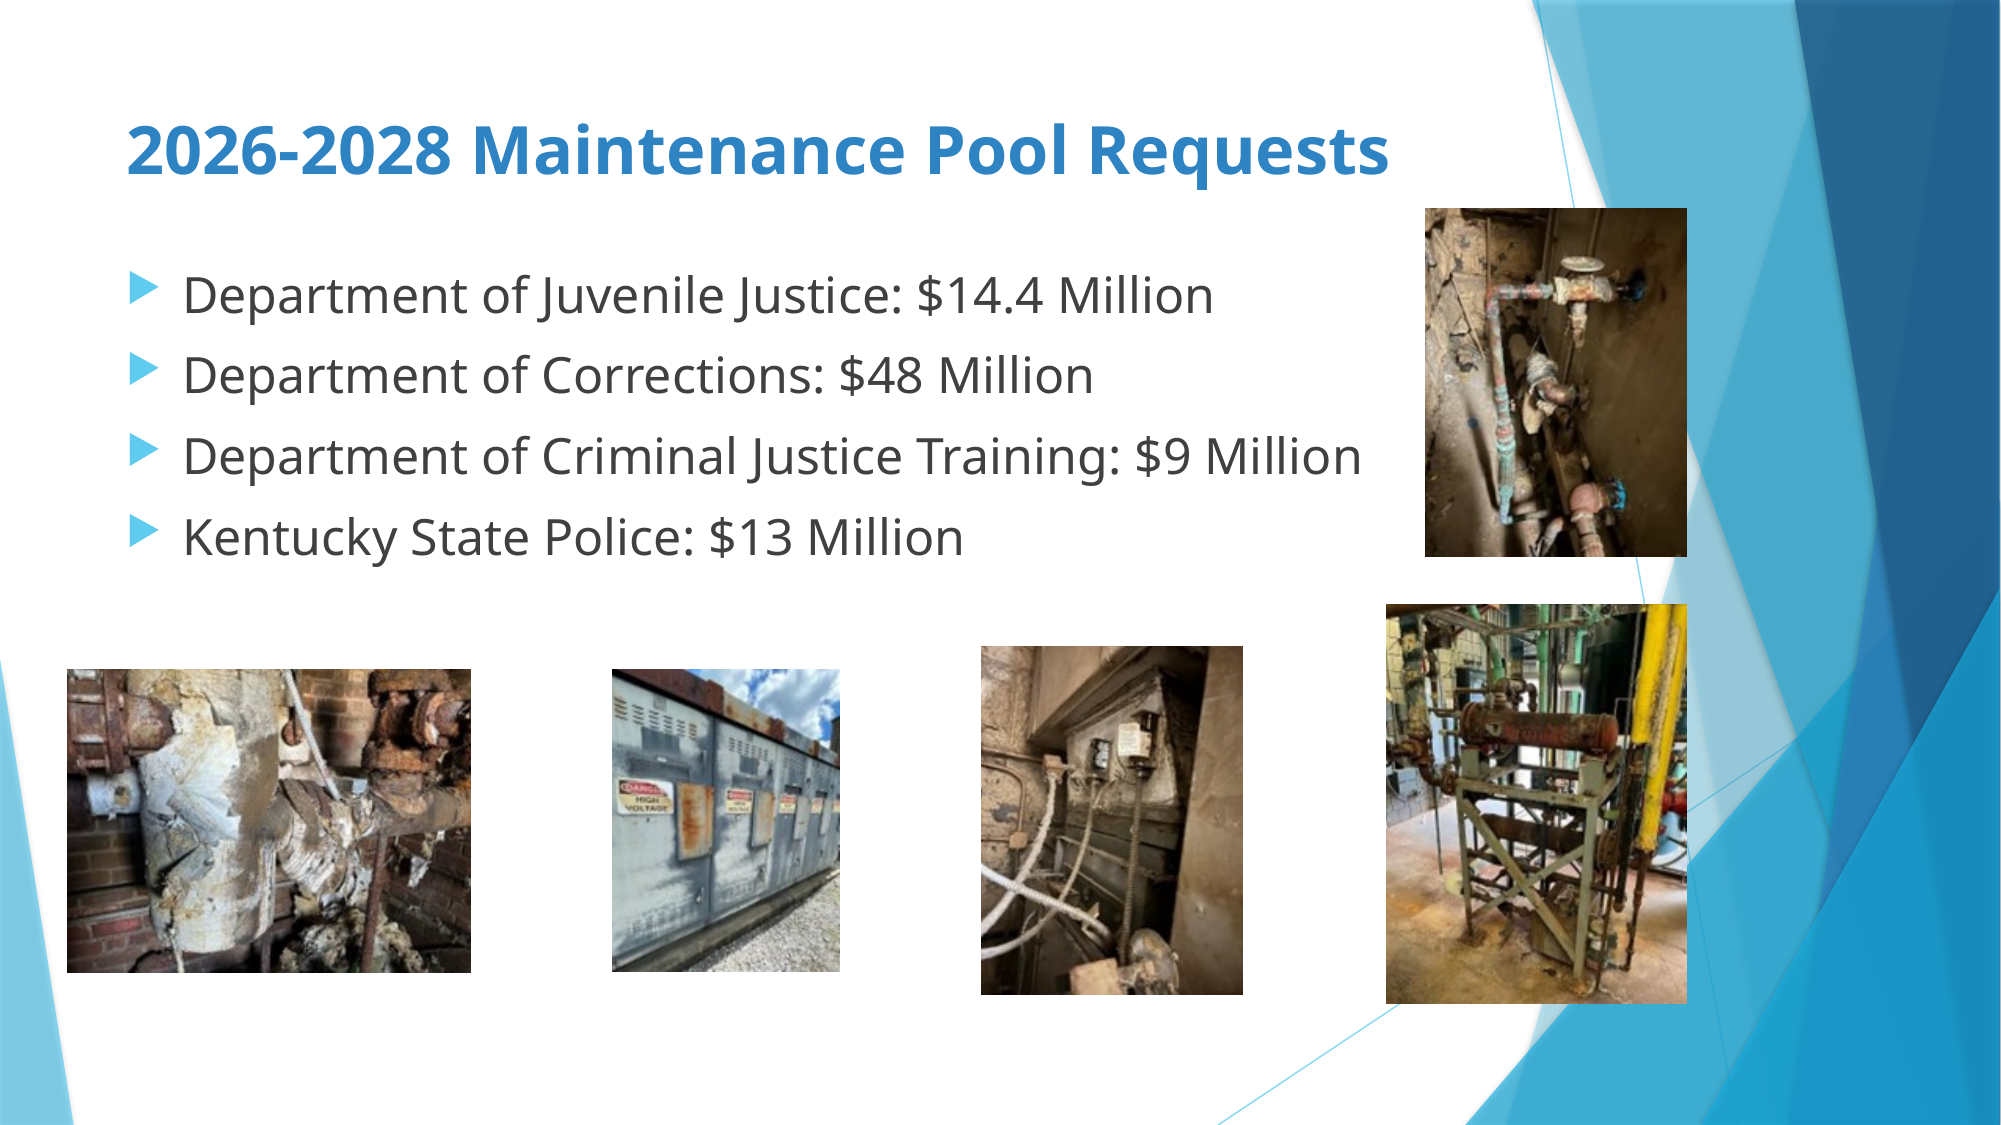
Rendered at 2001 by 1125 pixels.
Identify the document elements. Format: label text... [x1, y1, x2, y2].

list Department of Juvenile Justice: $14.4 Million Department of Corrections: $48 Million Department of Criminal Justice Training: $9 Million Kentucky State Police: $13 Million [111, 255, 1522, 992]
picture [66, 669, 471, 974]
title 2026-2028 Maintenance Pool Requests [111, 99, 1522, 255]
picture [980, 645, 1243, 996]
picture [612, 669, 840, 972]
picture [1385, 603, 1687, 1005]
picture [1424, 207, 1687, 558]
